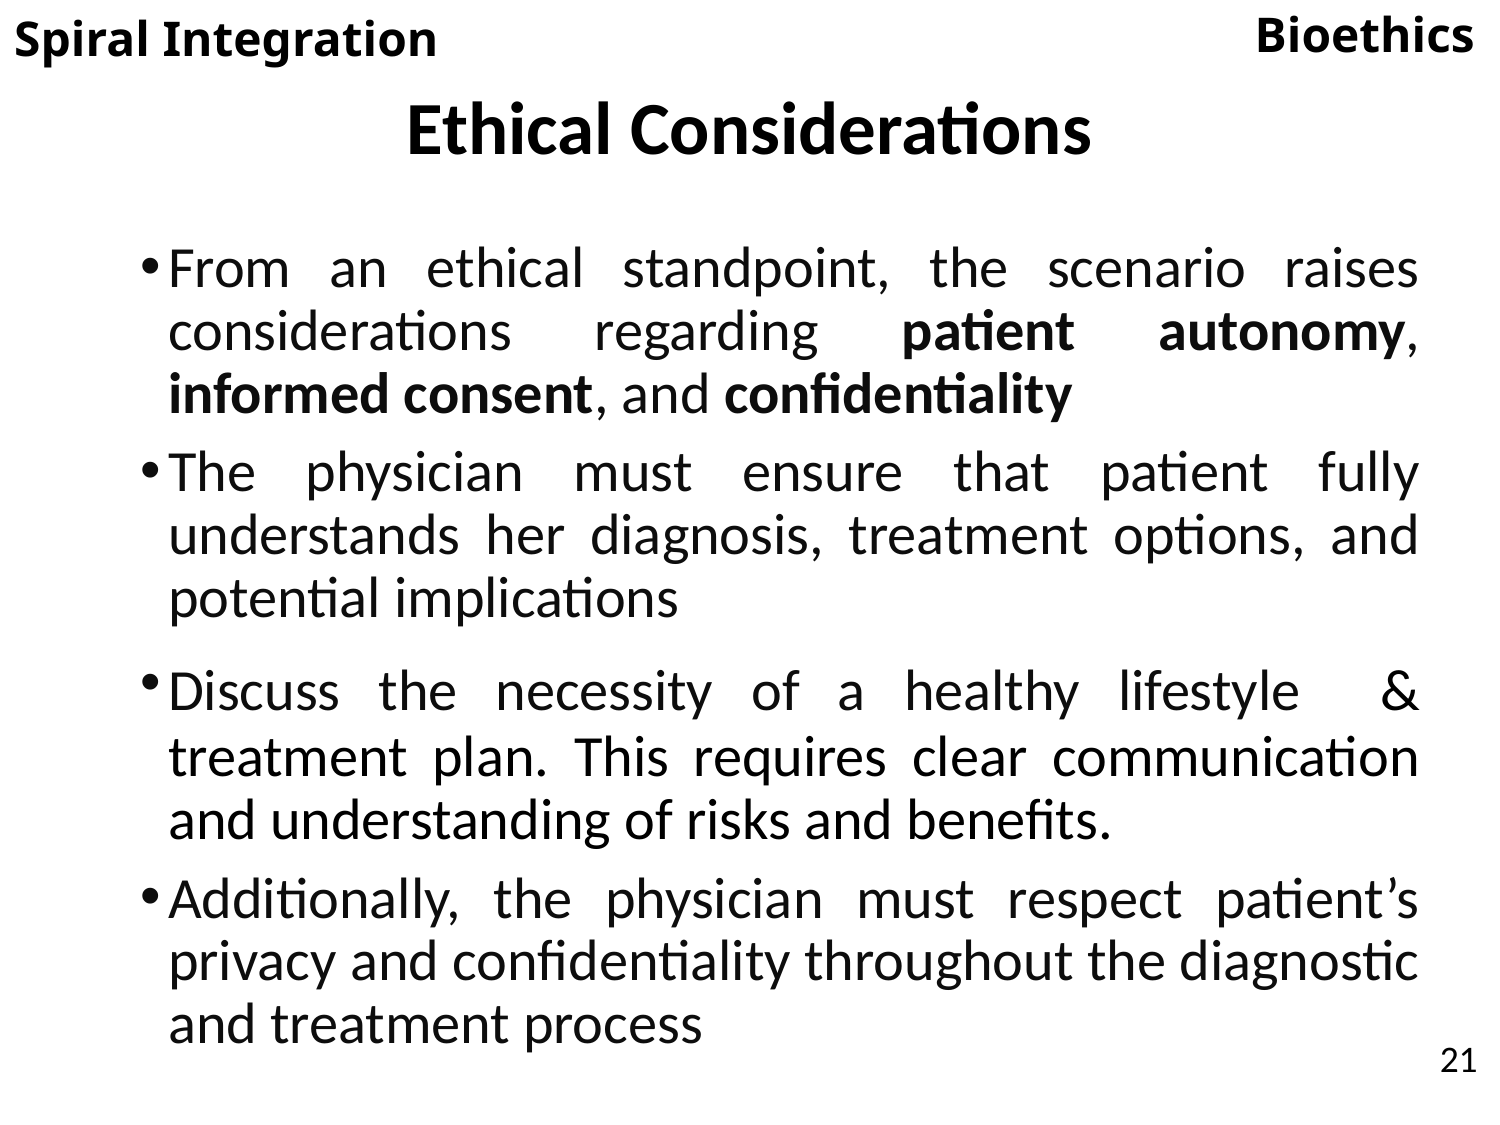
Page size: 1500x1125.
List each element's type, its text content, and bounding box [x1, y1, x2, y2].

slide_number 21 [1425, 1027, 1500, 1088]
text_box From an ethical standpoint, the scenario raises considerations regarding patient autonomy, informed consent, and confidentiality The physician must ensure that patient fully understands her diagnosis, treatment options, and potential implications Discuss the necessity of a healthy lifestyle & treatment plan. This requires clear communication and understanding of risks and benefits. Additionally, the physician must respect patient’s privacy and confidentiality throughout the diagnostic and treatment process [125, 229, 1436, 1071]
text_box Bioethics [1228, 0, 1500, 75]
text_box Spiral Integration [3, 3, 450, 79]
text_box Ethical Considerations [37, 59, 1463, 200]
